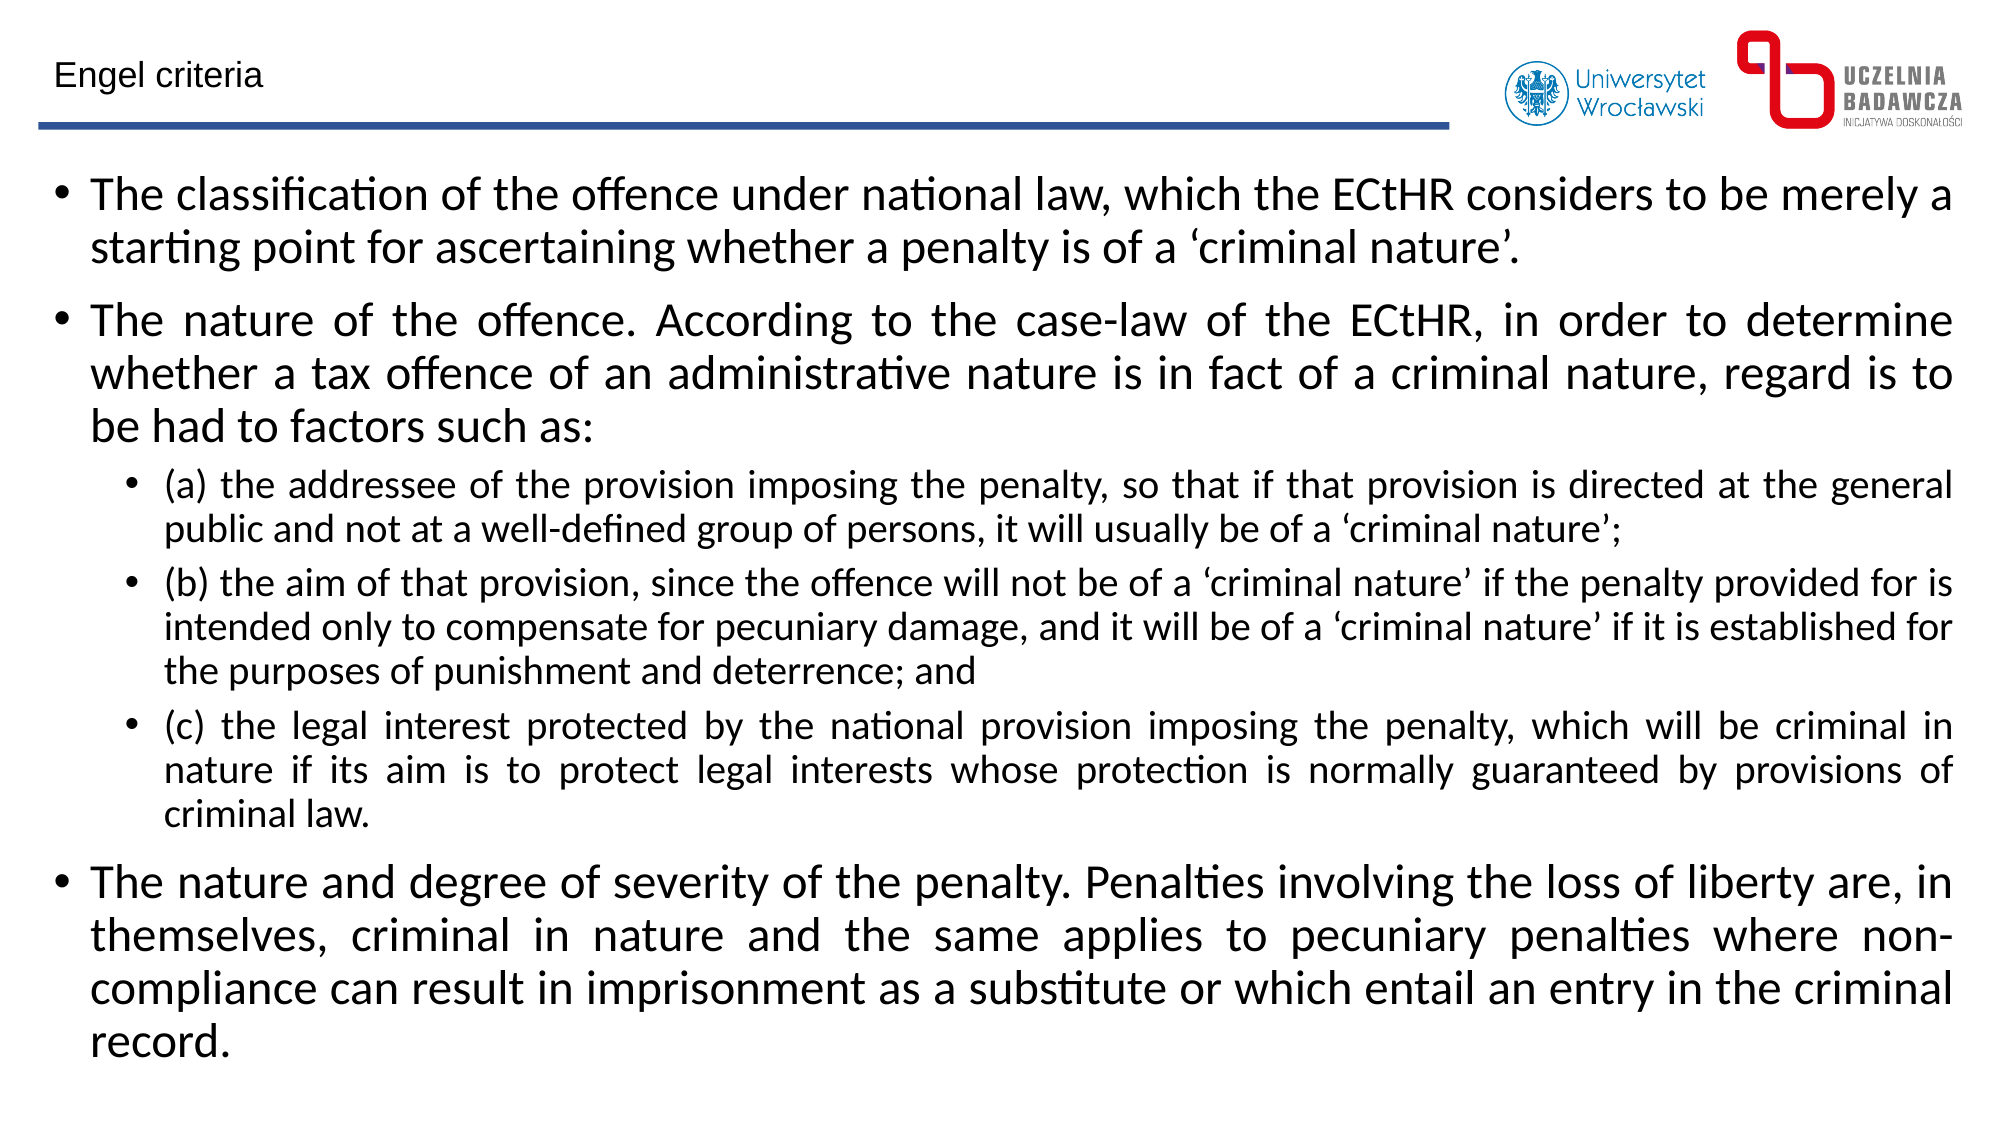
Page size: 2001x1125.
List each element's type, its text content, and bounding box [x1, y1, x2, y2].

list The classification of the offence under national law, which the ECtHR considers to be merely a starting point for ascertaining whether a penalty is of a ‘criminal nature’. The nature of the offence. According to the case-law of the ECtHR, in order to determine whether a tax offence of an administrative nature is in fact of a criminal nature, regard is to be had to factors such as: (a) the addressee of the provision imposing the penalty, so that if that provision is directed at the general public and not at a well-defined group of persons, it will usually be of a ‘criminal nature’; (b) the aim of that provision, since the offence will not be of a ‘criminal nature’ if the penalty provided for is intended only to compensate for pecuniary damage, and it will be of a ‘criminal nature’ if it is established for the purposes of punishment and deterrence; and (c) the legal interest protected by the national provision imposing the penalty, which will be criminal in nature if its aim is to protect legal interests whose protection is normally guaranteed by provisions of criminal law. The nature and degree of severity of the penalty. Penalties involving the loss of liberty are, in themselves, criminal in nature and the same applies to pecuniary penalties where non-compliance can result in imprisonment as a substitute or which entail an entry in the criminal record. [38, 160, 1972, 1077]
picture [1489, 30, 1962, 129]
list Engel criteria [38, 48, 1437, 103]
